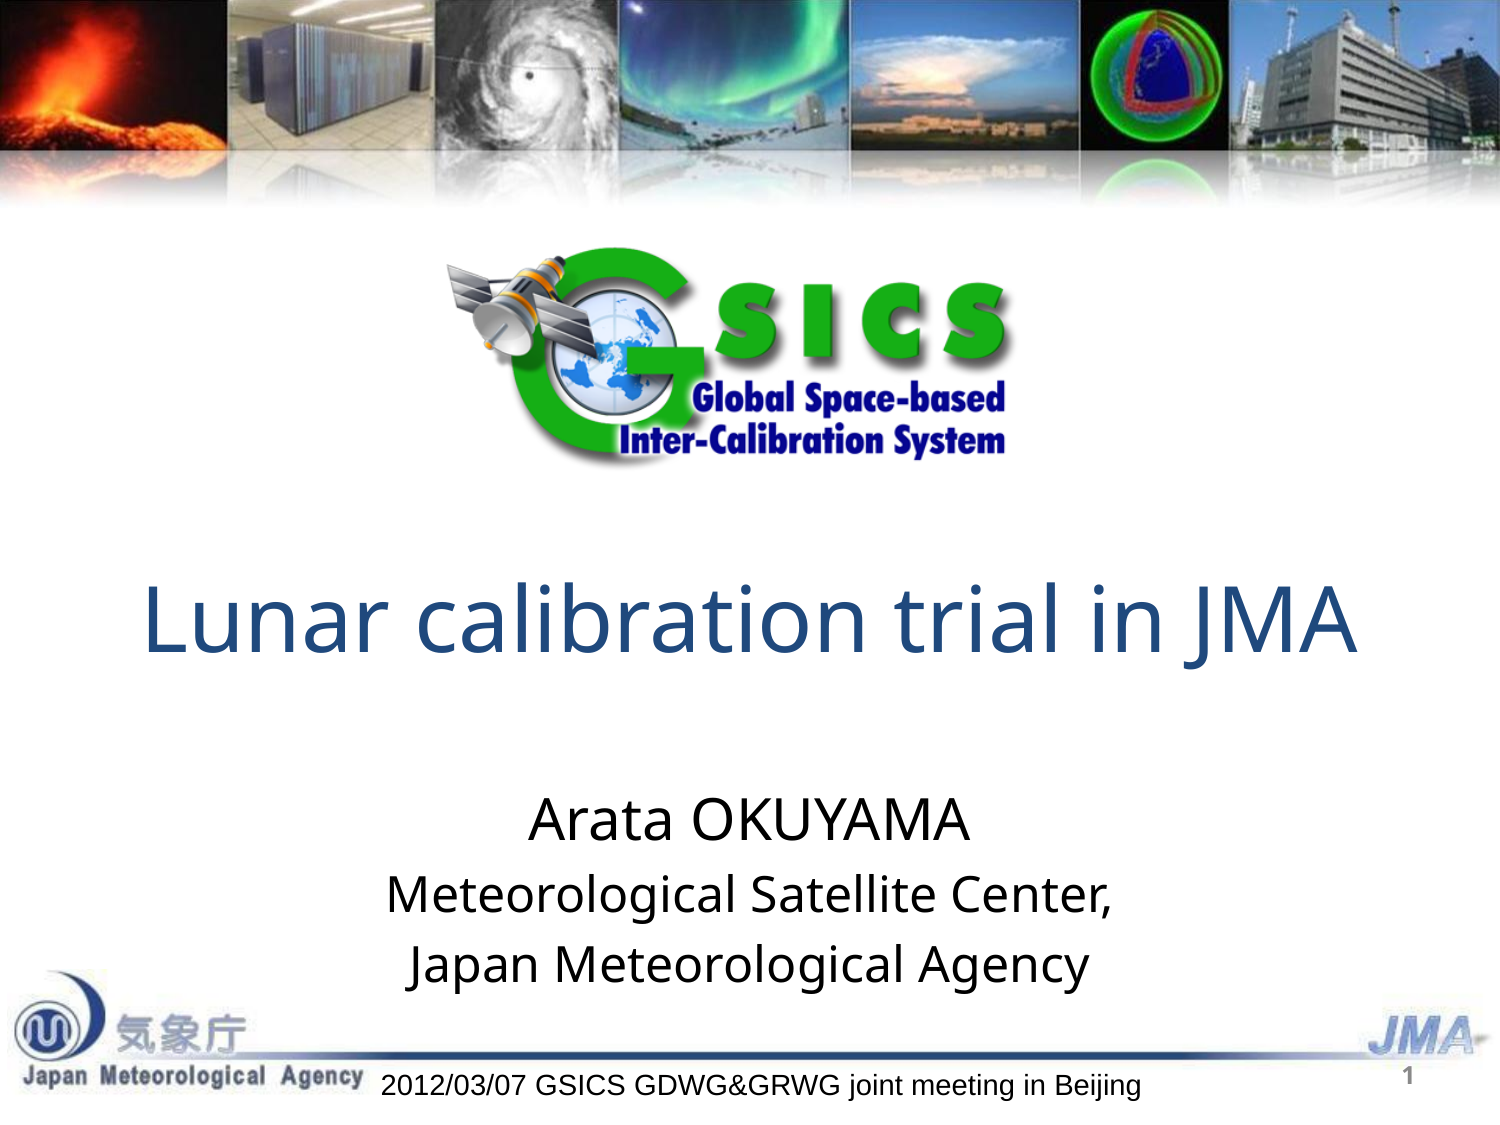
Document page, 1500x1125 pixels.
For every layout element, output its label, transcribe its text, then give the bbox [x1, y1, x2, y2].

picture [0, 0, 1500, 472]
picture [7, 969, 1500, 1101]
title Lunar calibration trial in JMA [52, 467, 1448, 764]
slide_number 1 [1116, 1046, 1431, 1107]
subtitle Arata OKUYAMA Meteorological Satellite Center, Japan Meteorological Agency [224, 763, 1276, 1012]
text_box 2012/03/07 GSICS GDWG&GRWG joint meeting in Beijing [336, 1058, 1187, 1109]
